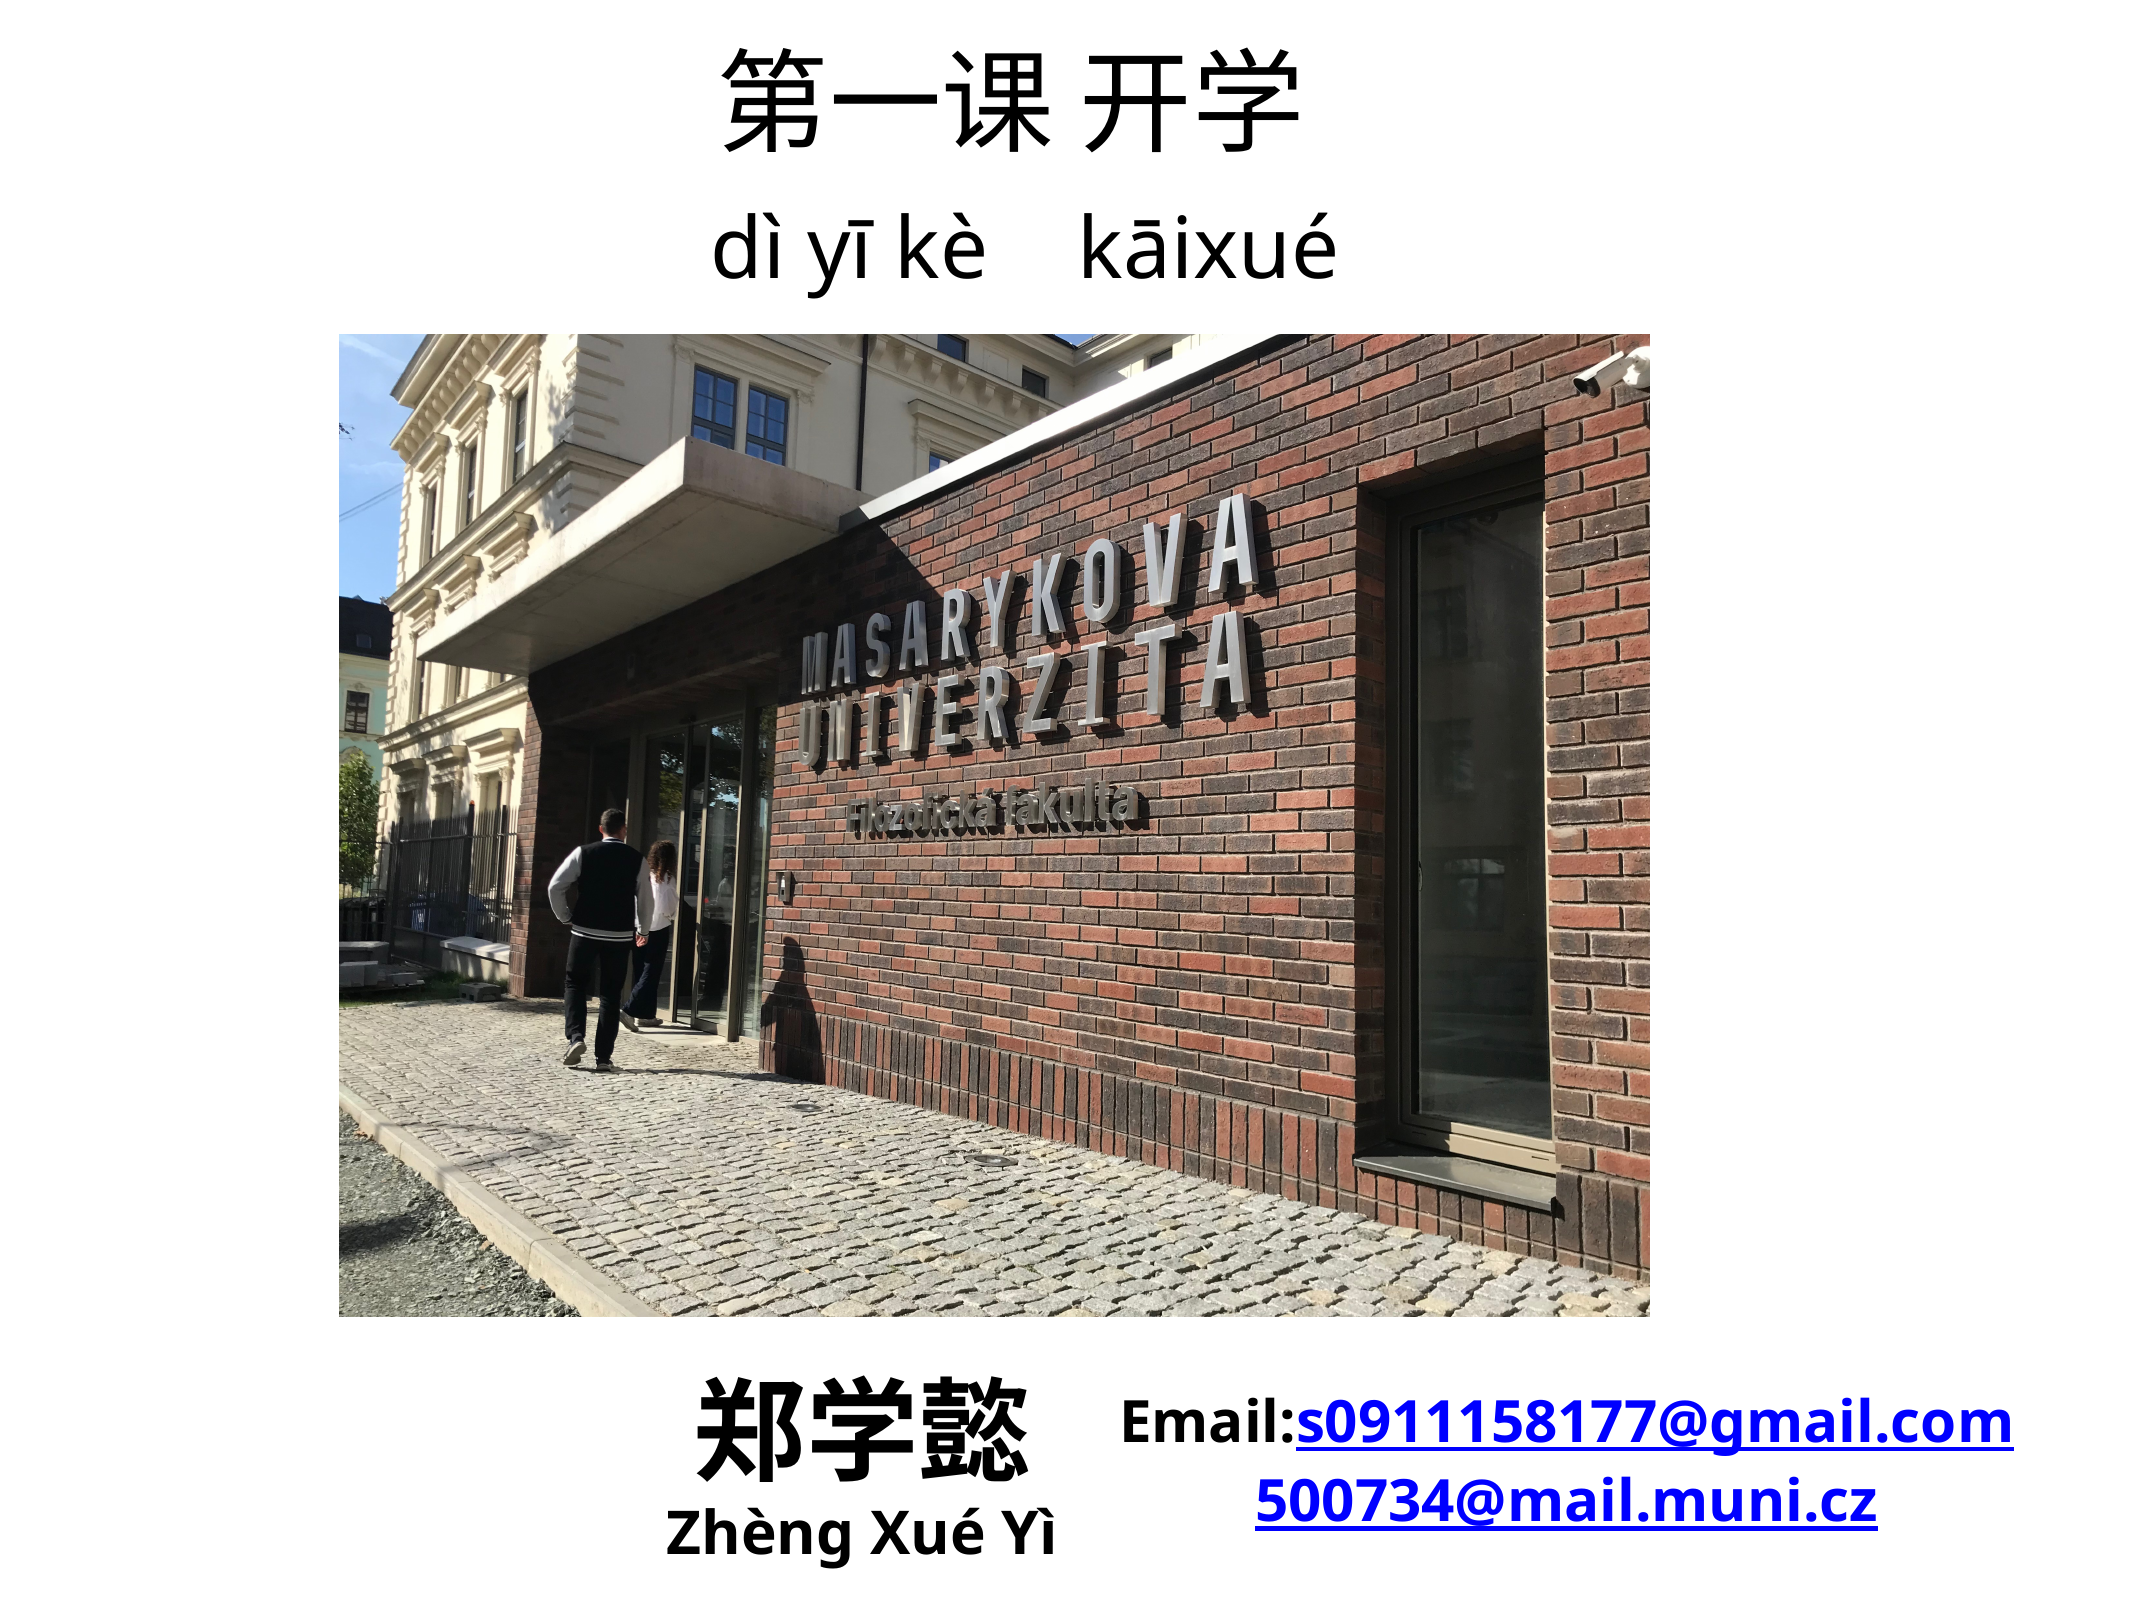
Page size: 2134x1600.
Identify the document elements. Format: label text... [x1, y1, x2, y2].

text_box Email:s0911158177@gmail.com 500734@mail.muni.cz [1110, 1375, 2023, 1551]
text_box 郑学懿 Zhèng Xué Yì [658, 1351, 1067, 1576]
title 第一课 开学 dì yī kè kāixué [205, 0, 1816, 311]
picture [339, 333, 1650, 1317]
